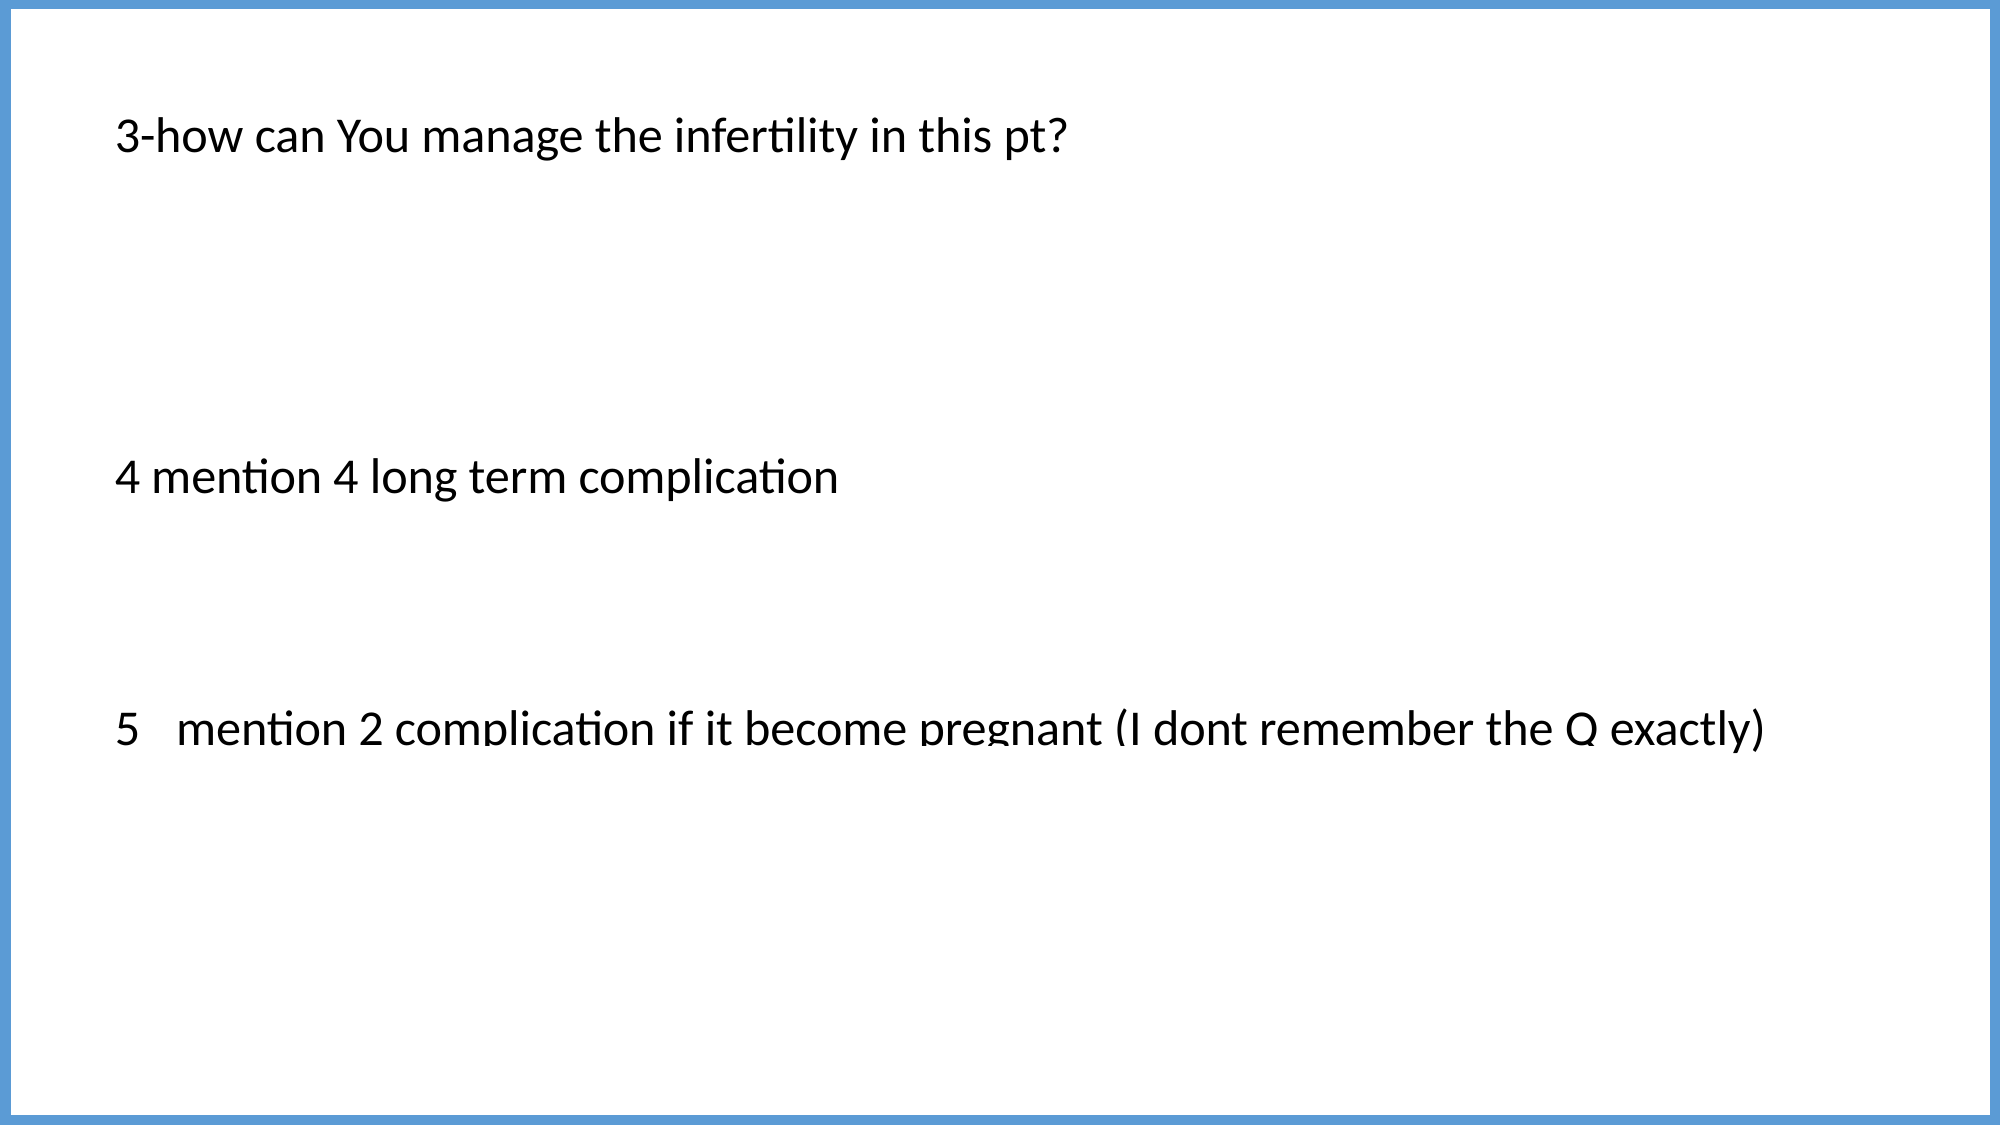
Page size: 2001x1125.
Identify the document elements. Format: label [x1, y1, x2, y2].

text_box [0, 0, 2000, 1125]
